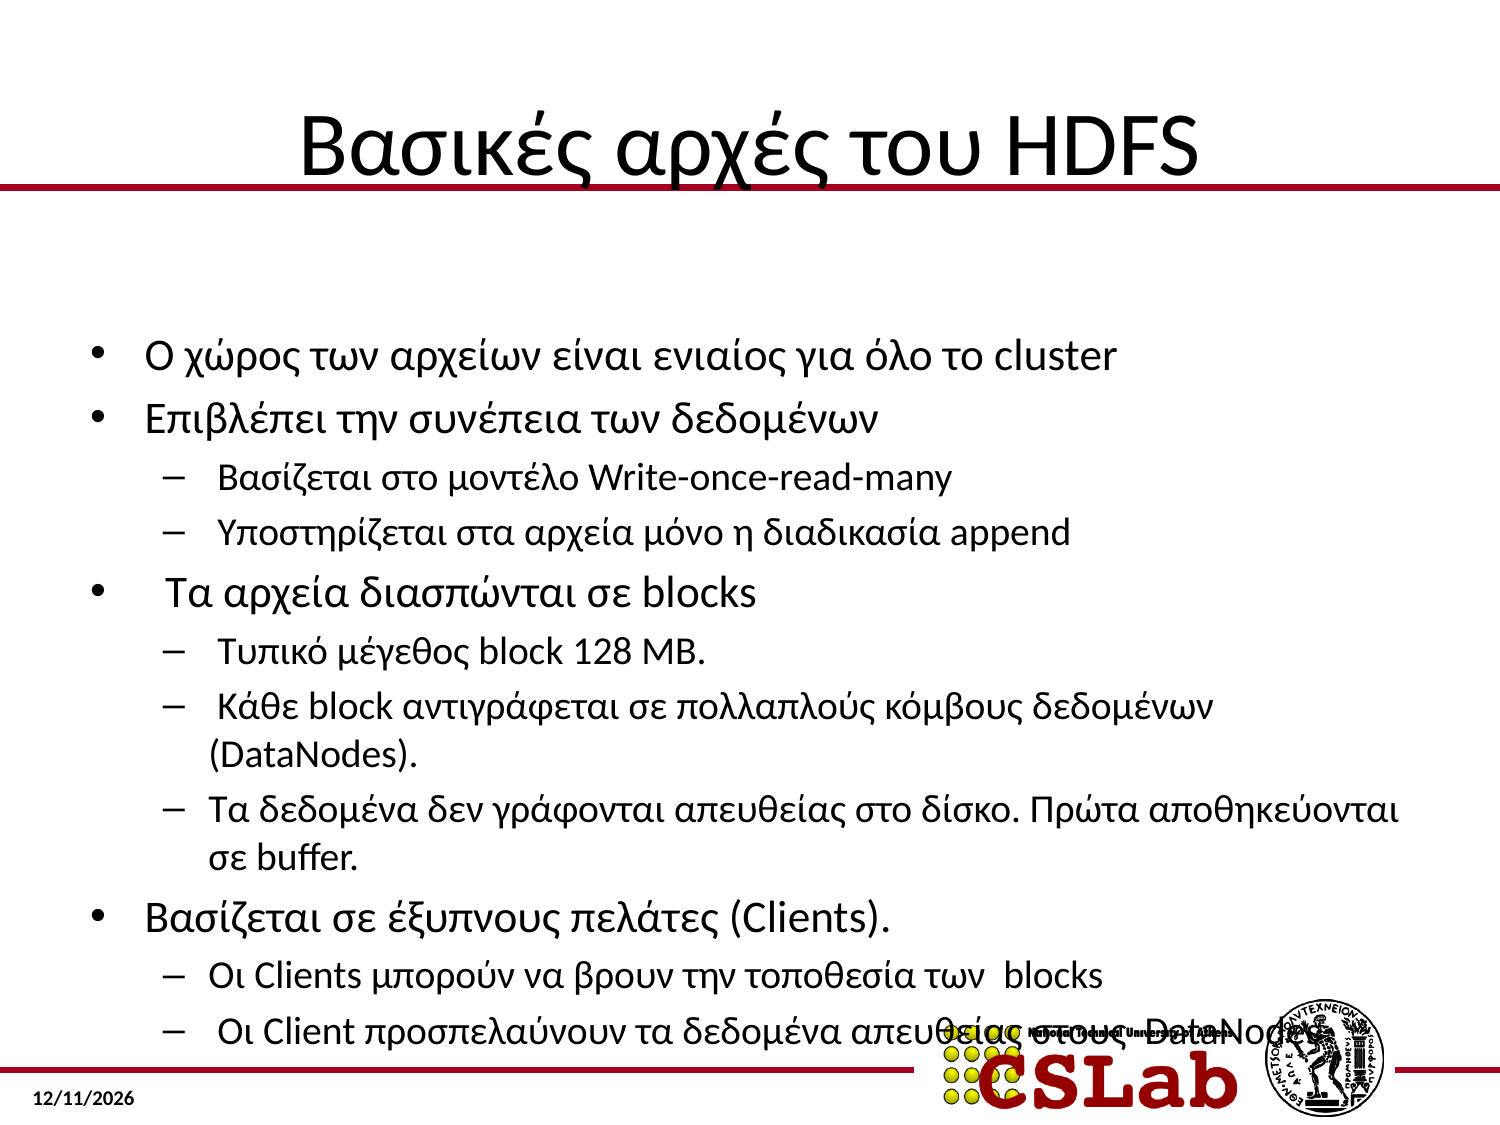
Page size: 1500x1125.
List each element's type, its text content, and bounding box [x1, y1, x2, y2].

list Ο χώρος των αρχείων είναι ενιαίος για όλο το cluster Επιβλέπει την συνέπεια των δεδομένων Βασίζεται στο μοντέλο Write-once-read-many Υποστηρίζεται στα αρχεία μόνο η διαδικασία append Τα αρχεία διασπώνται σε blocks Τυπικό μέγεθος block 128 MB. Κάθε block αντιγράφεται σε πολλαπλούς κόμβους δεδομένων (DataNodes). Τα δεδοµένα δεν γράφονται απευθείας στο δίσκο. Πρώτα αποθηκεύονται σε buffer. Βασίζεται σε έξυπνους πελάτες (Clients). Οι Clients μπορούν να βρουν την τοποθεσία των blocks Οι Client προσπελαύνουν τα δεδομένα απευθείας στους DataNodes [74, 317, 1426, 1071]
title Βασικές αρχές του HDFS [74, 44, 1426, 233]
picture [1265, 1071, 1384, 1117]
picture [937, 1071, 1243, 1118]
